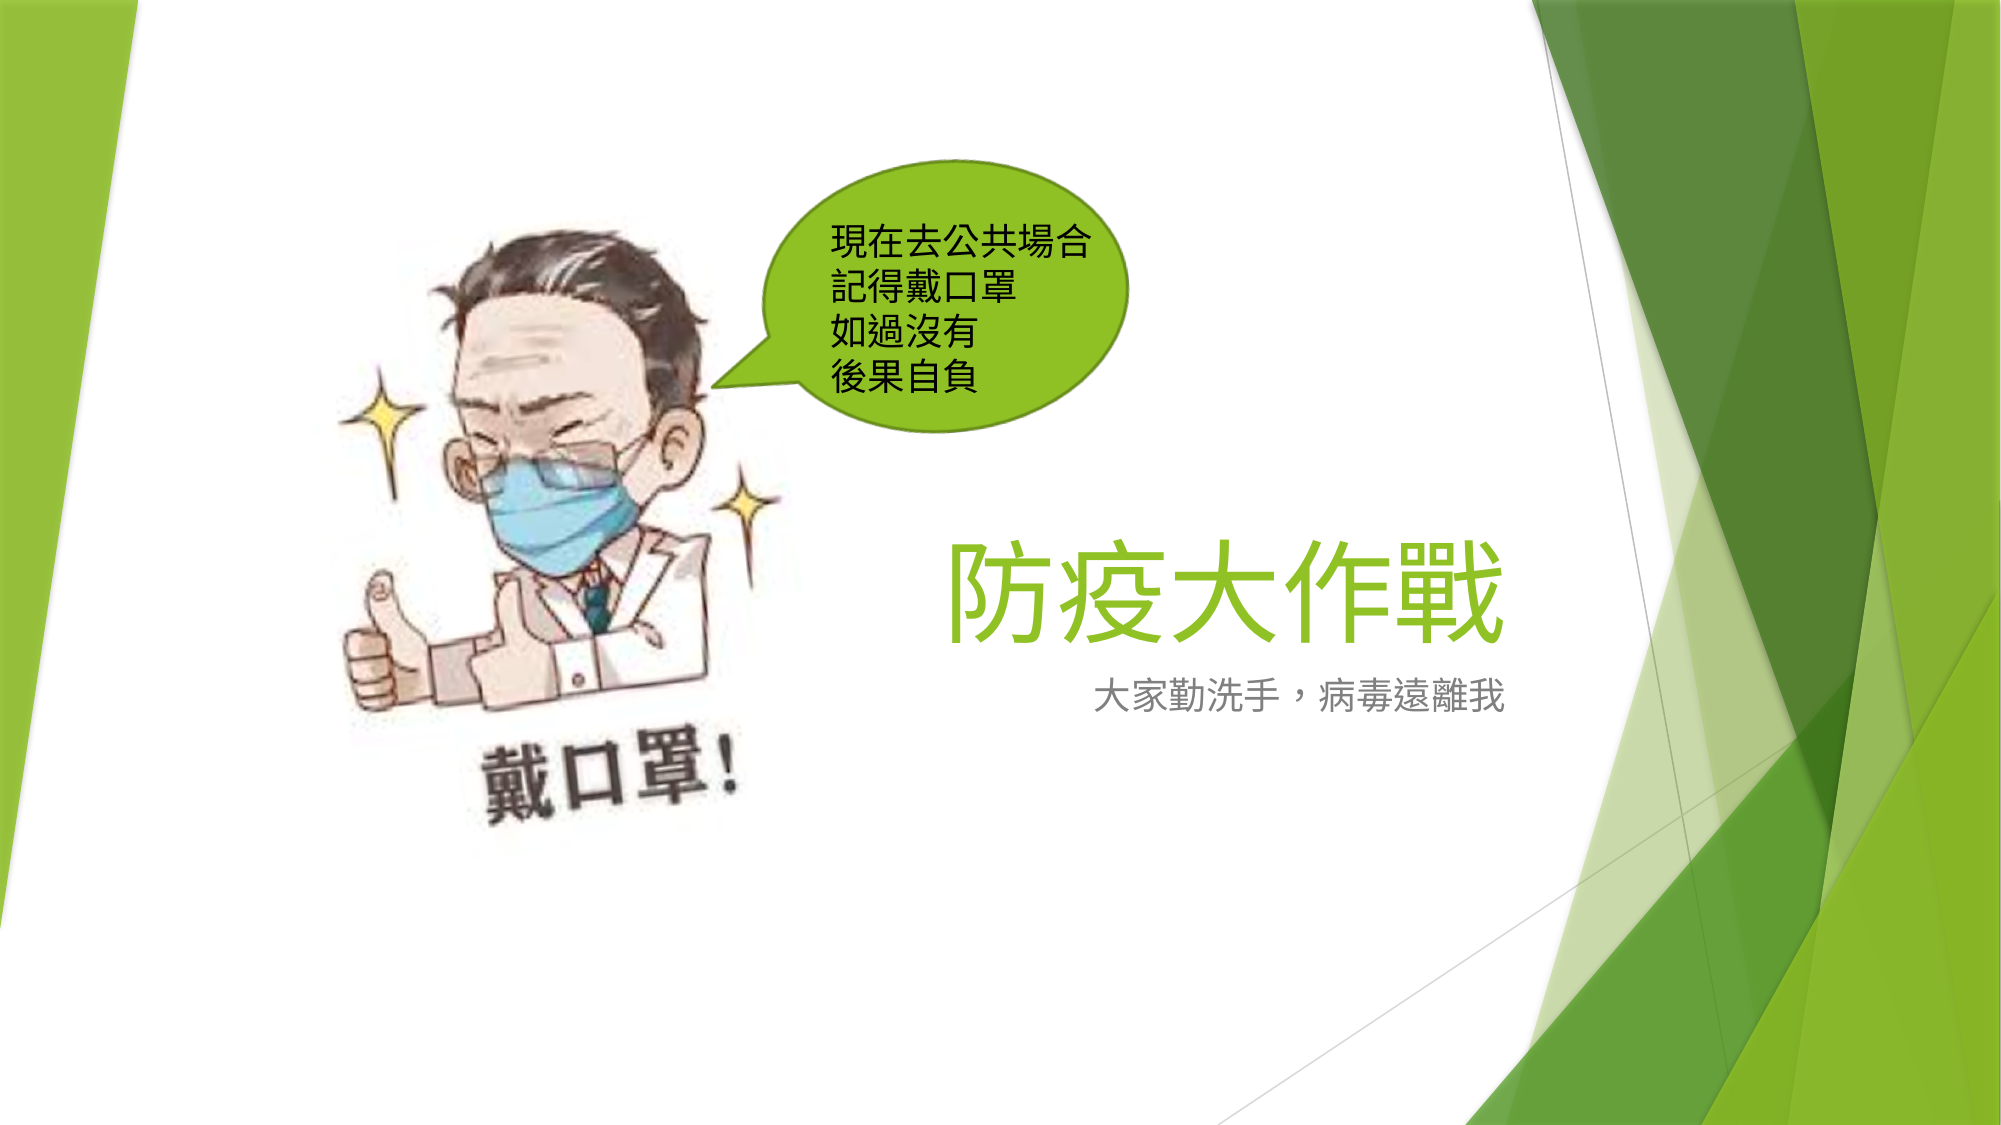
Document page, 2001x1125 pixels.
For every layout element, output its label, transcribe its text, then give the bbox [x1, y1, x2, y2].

subtitle 大家勤洗手，病毒遠離我 [919, 664, 1522, 845]
picture [126, 76, 1141, 951]
title 防疫大作戰 [901, 394, 1522, 664]
